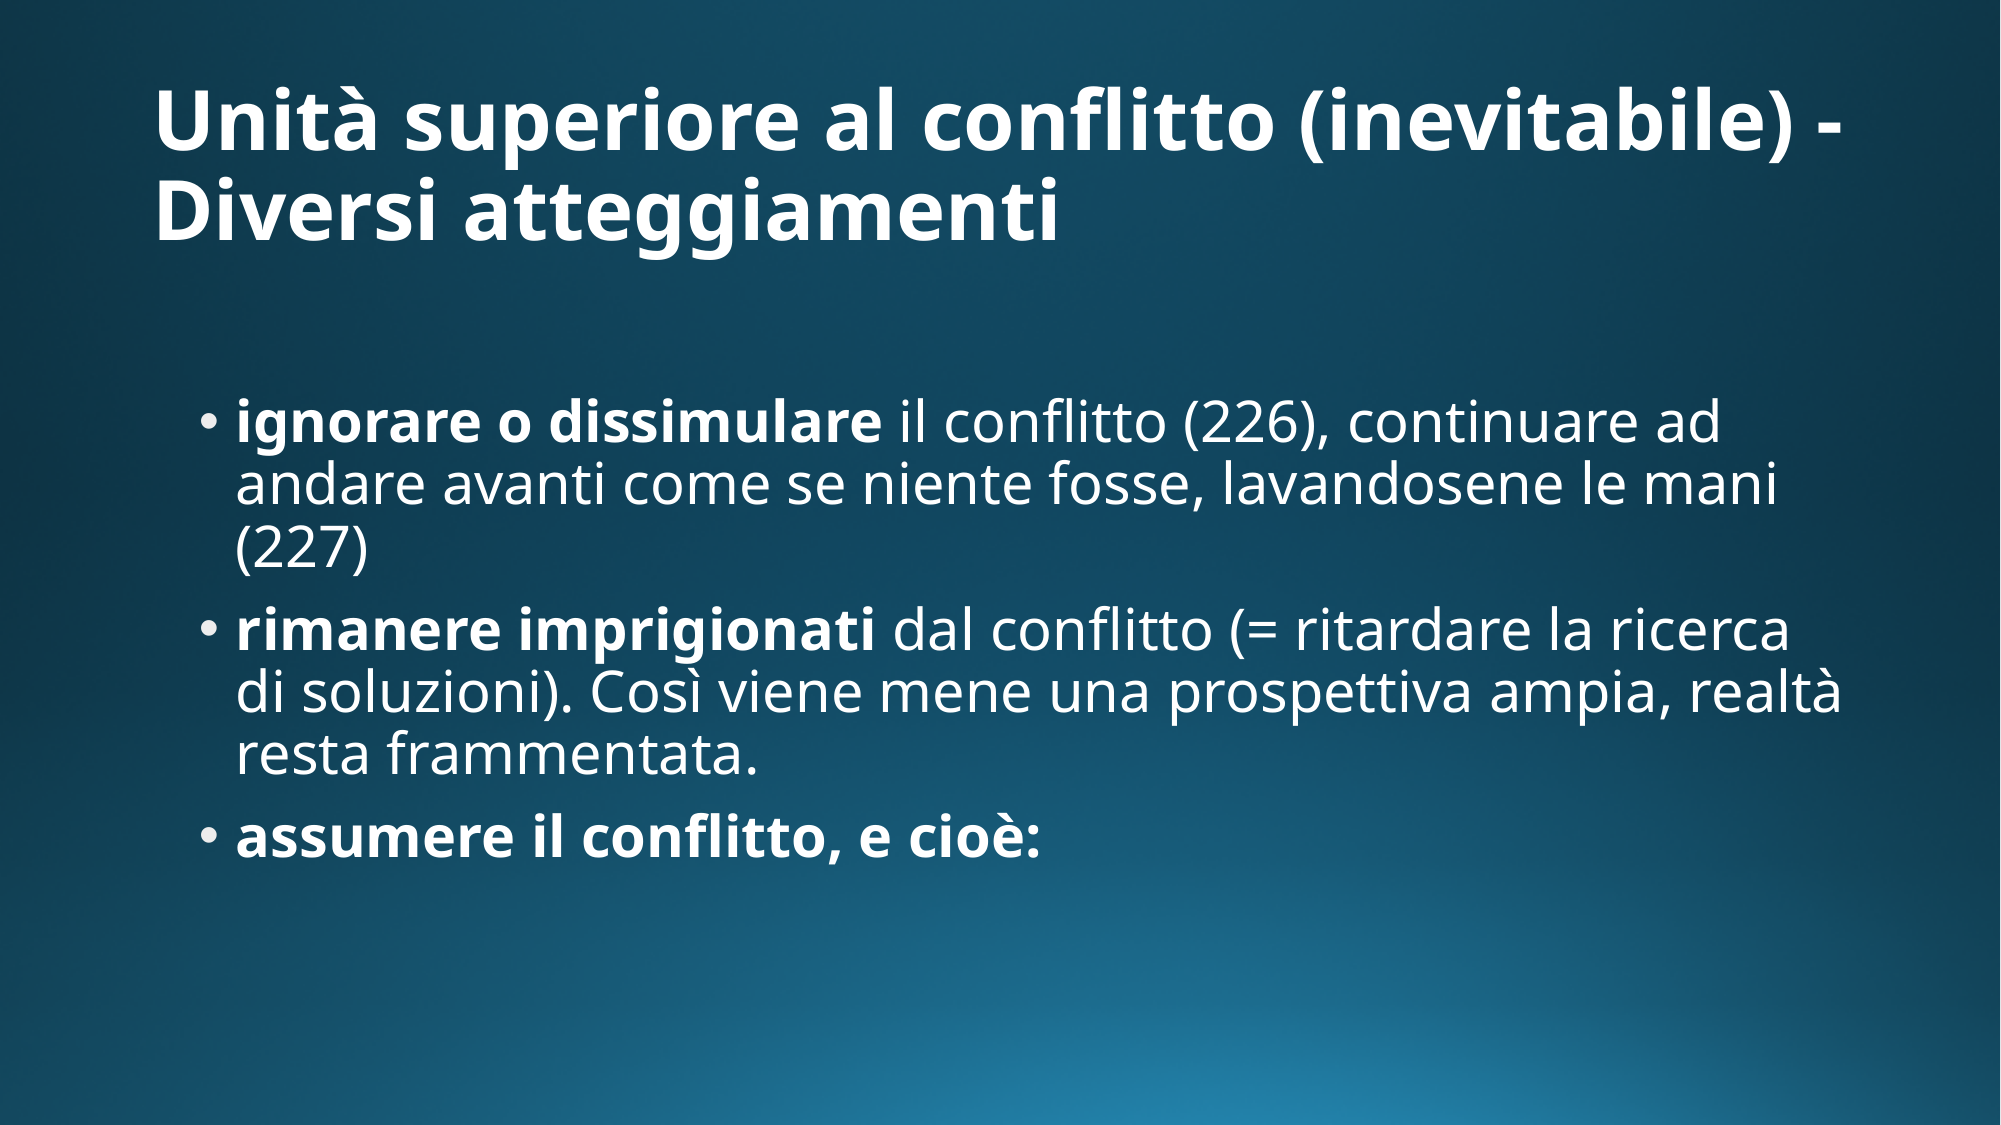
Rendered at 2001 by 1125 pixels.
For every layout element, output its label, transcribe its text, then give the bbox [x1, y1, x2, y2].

title Unità superiore al conflitto (inevitabile) - Diversi atteggiamenti [137, 59, 1863, 278]
list ignorare o dissimulare il conflitto (226), continuare ad andare avanti come se niente fosse, lavandosene le mani (227) rimanere imprigionati dal conflitto (= ritardare la ricerca di soluzioni). Così viene mene una prospettiva ampia, realtà resta frammentata. assumere il conflitto, e cioè: [183, 385, 1863, 881]
picture [0, 0, 2001, 1125]
